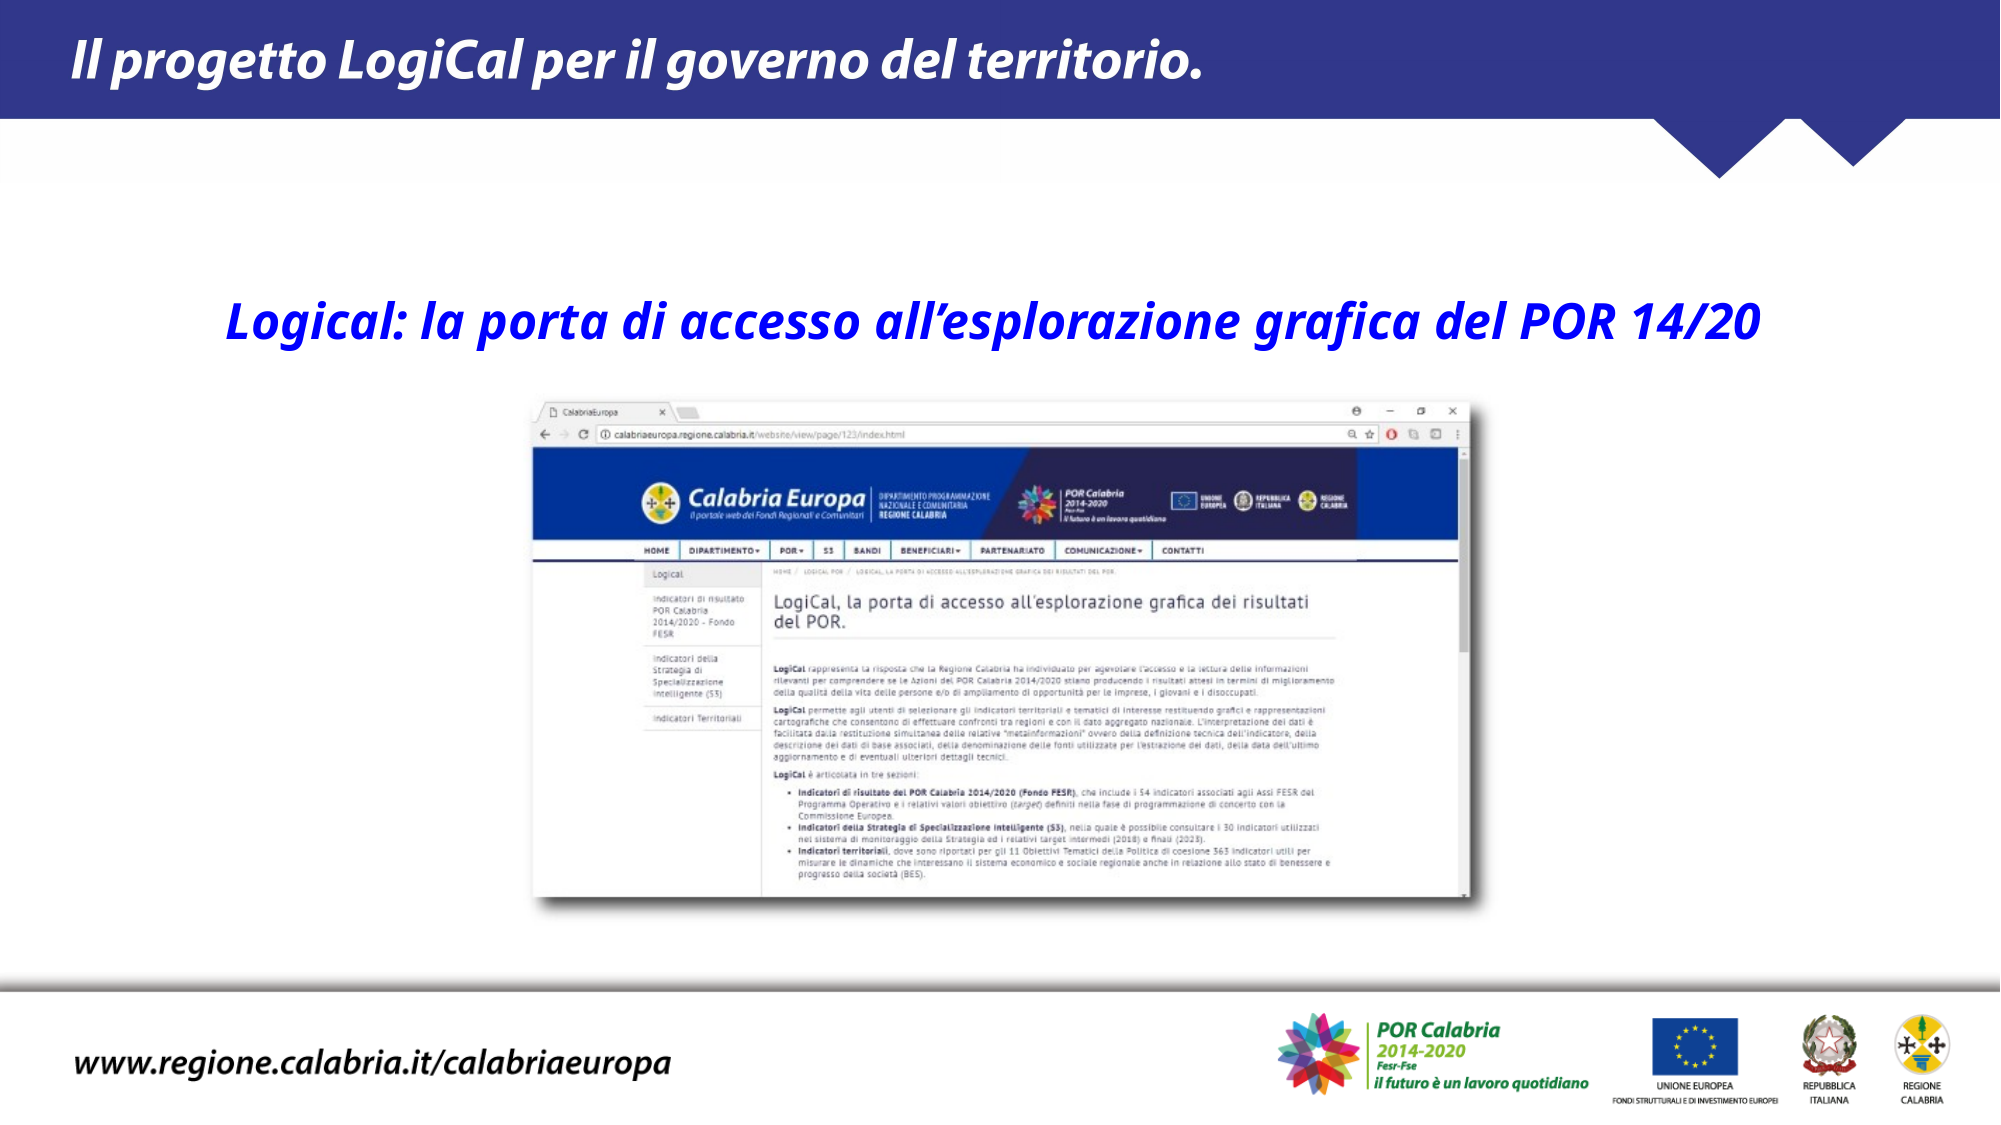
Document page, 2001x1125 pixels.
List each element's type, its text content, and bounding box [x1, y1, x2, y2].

text_box [501, 478, 1499, 931]
text_box [0, 0, 2000, 183]
title Logical: la porta di accesso all’esplorazione grafica del POR 14/20 [218, 287, 1994, 478]
text_box [0, 968, 2000, 1125]
